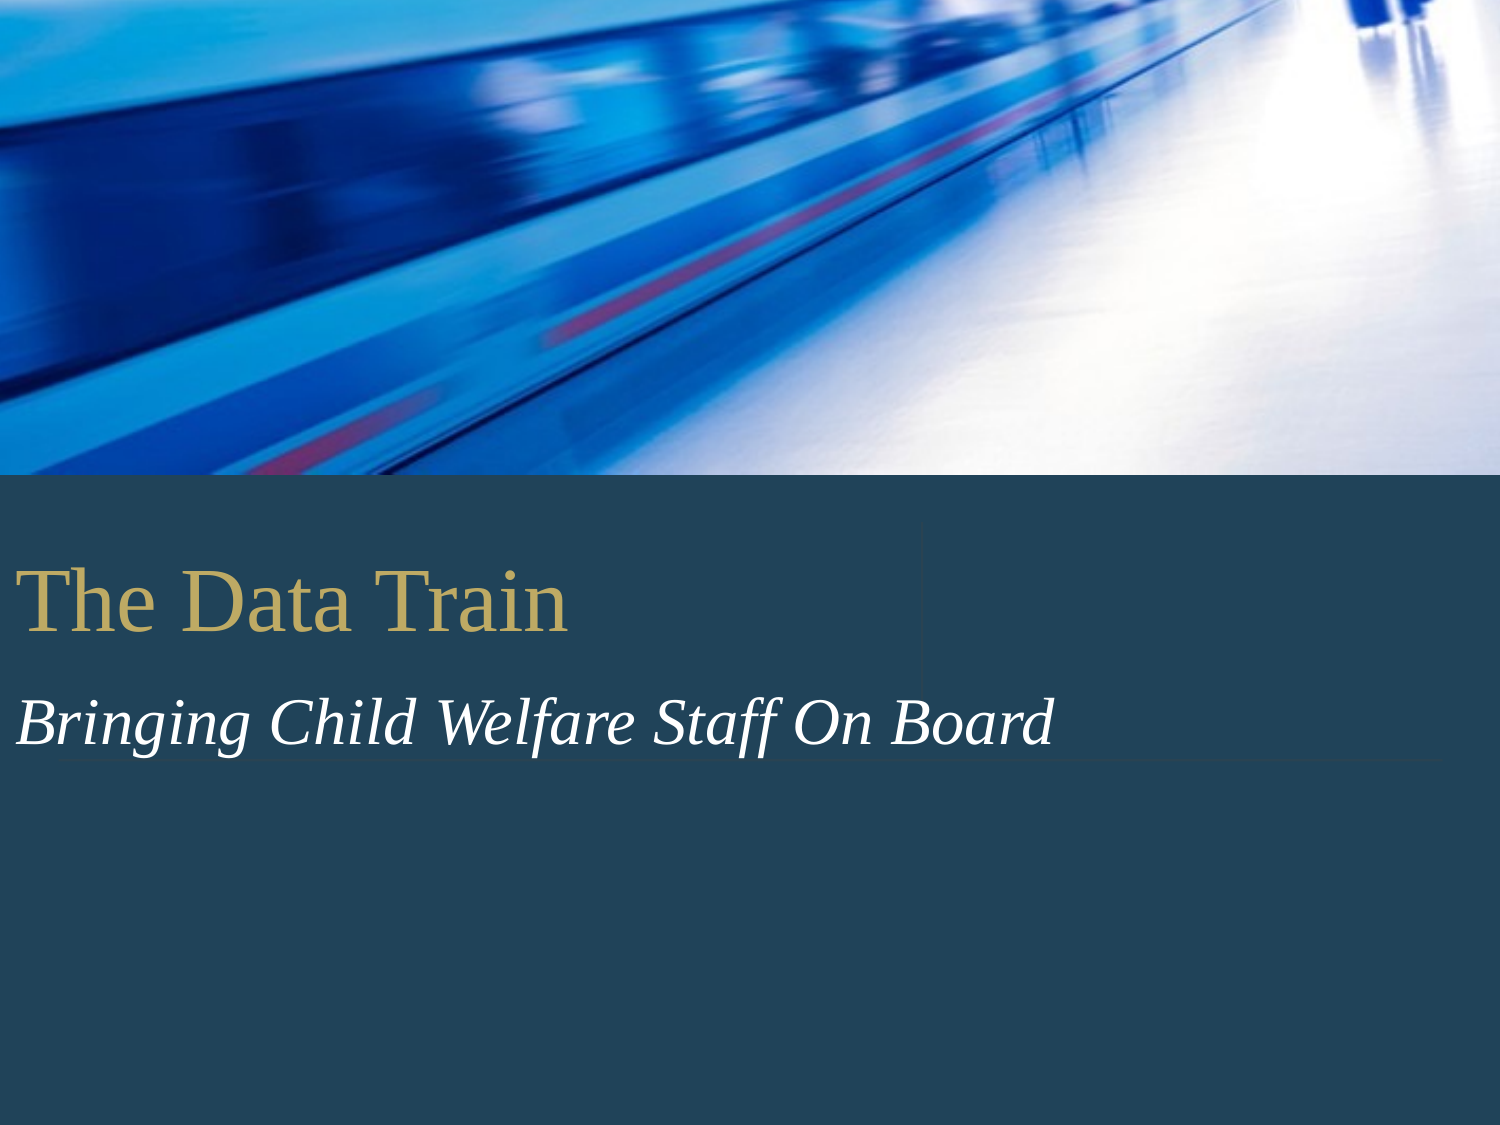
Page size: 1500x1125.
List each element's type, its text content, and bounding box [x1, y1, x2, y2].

picture [0, 0, 1500, 476]
title The Data Train [0, 483, 1500, 713]
list Bringing Child Welfare Staff On Board [0, 713, 1500, 766]
